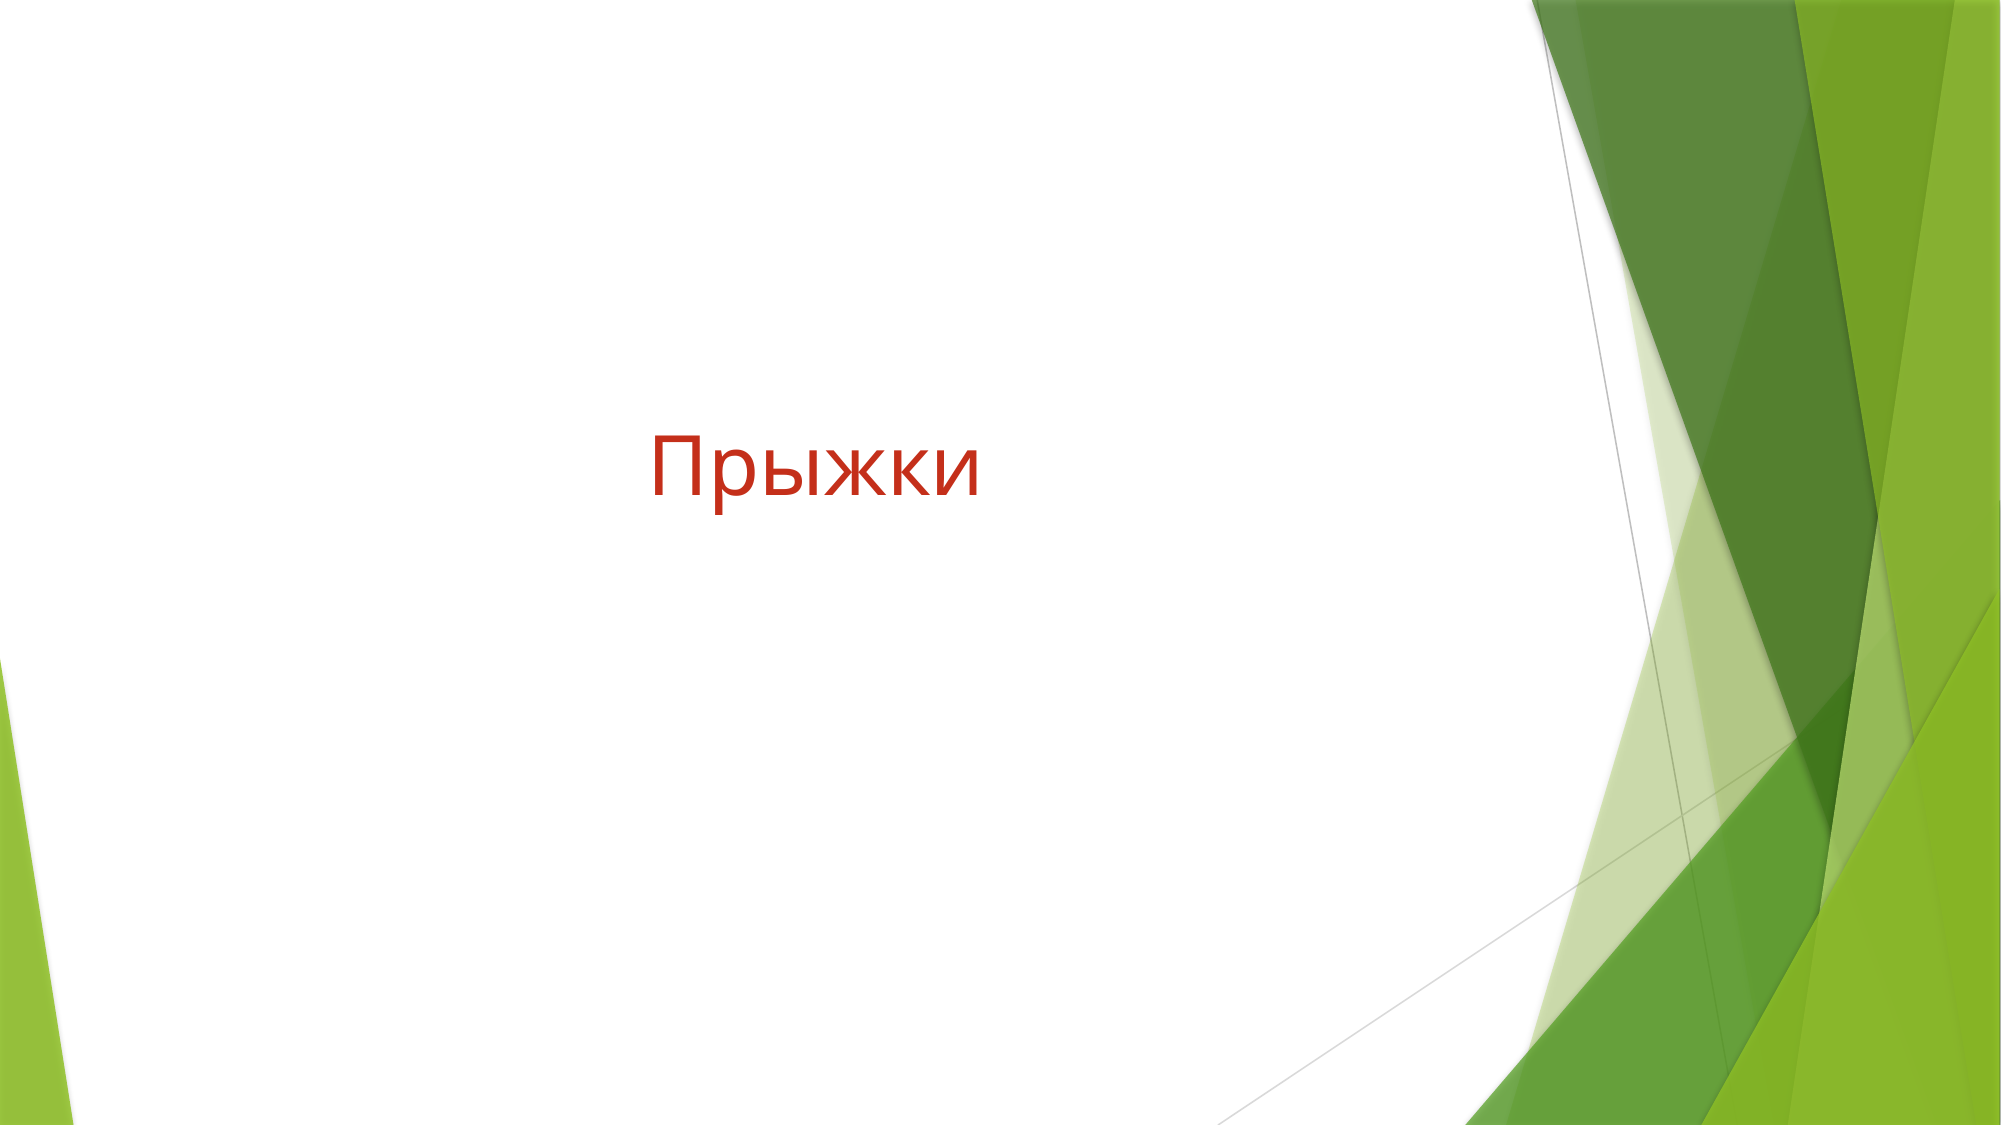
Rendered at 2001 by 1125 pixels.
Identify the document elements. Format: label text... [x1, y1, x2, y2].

title Прыжки [111, 209, 1522, 520]
